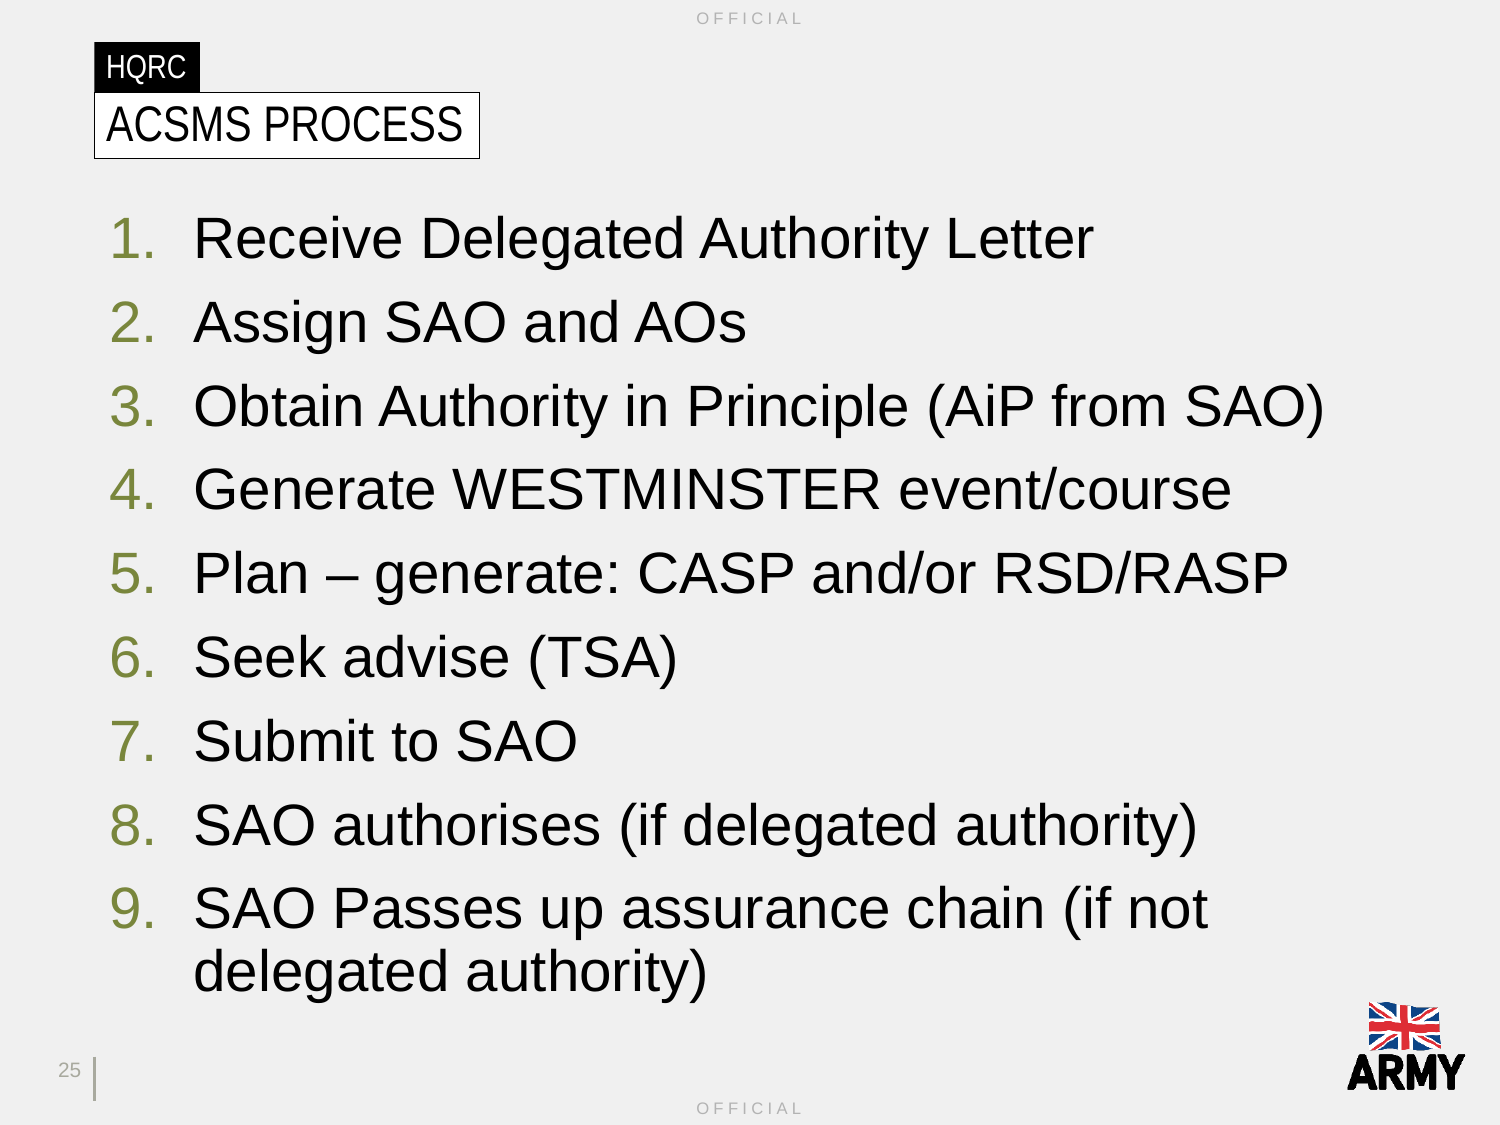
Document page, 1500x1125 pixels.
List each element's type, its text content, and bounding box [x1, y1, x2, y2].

title HQRC [94, 42, 200, 92]
picture [1311, 966, 1500, 1125]
slide_number 25 [35, 1049, 96, 1102]
list ACSMS PROCESS [94, 92, 480, 159]
list Receive Delegated Authority Letter Assign SAO and AOs Obtain Authority in Principle (AiP from SAO) Generate WESTMINSTER event/course Plan – generate: CASP and/or RSD/RASP Seek advise (TSA) Submit to SAO SAO authorises (if delegated authority) SAO Passes up assurance chain (if not delegated authority) [94, 200, 1394, 957]
